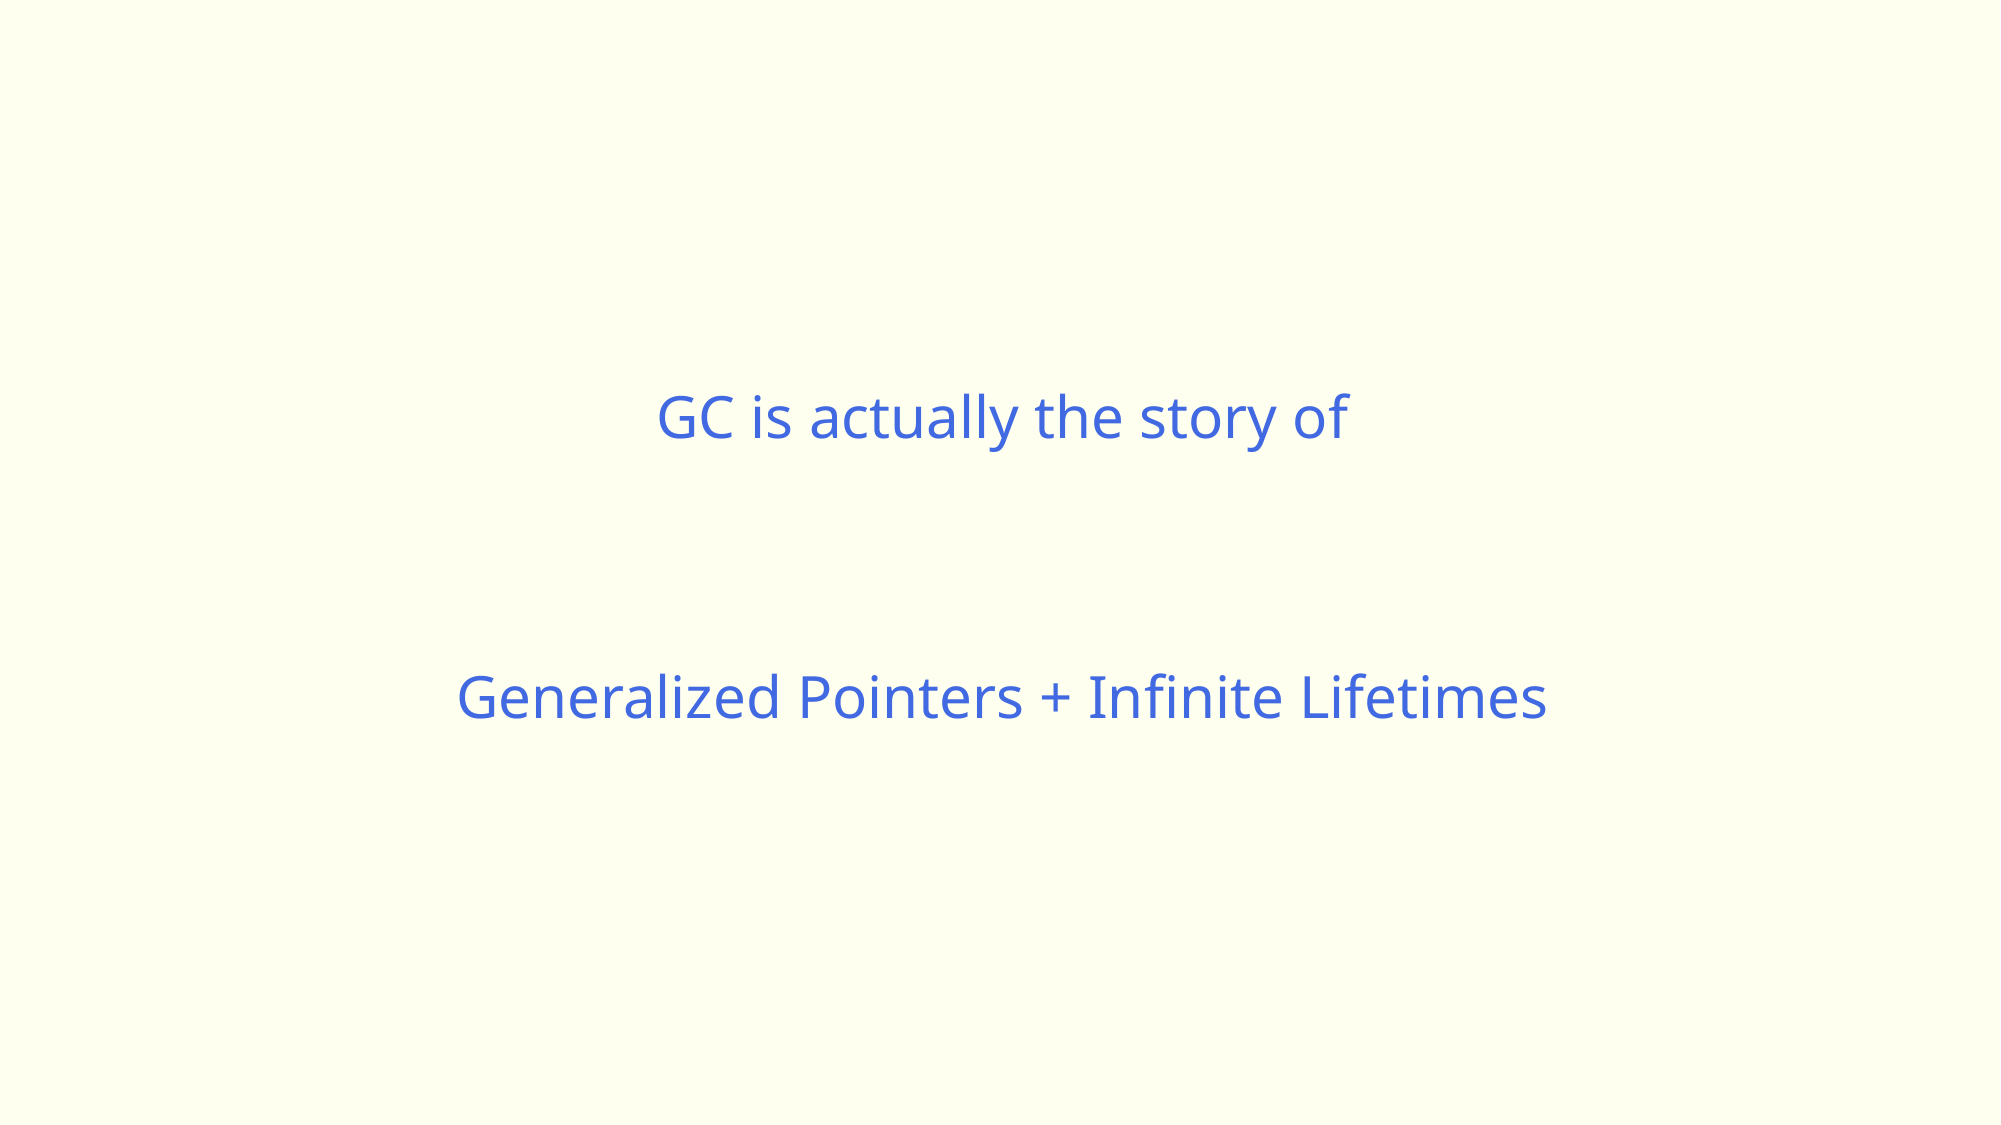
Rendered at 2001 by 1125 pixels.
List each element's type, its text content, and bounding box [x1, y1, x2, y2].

list GC is actually the story of Generalized Pointers + Infinite Lifetimes [31, 29, 1974, 1020]
